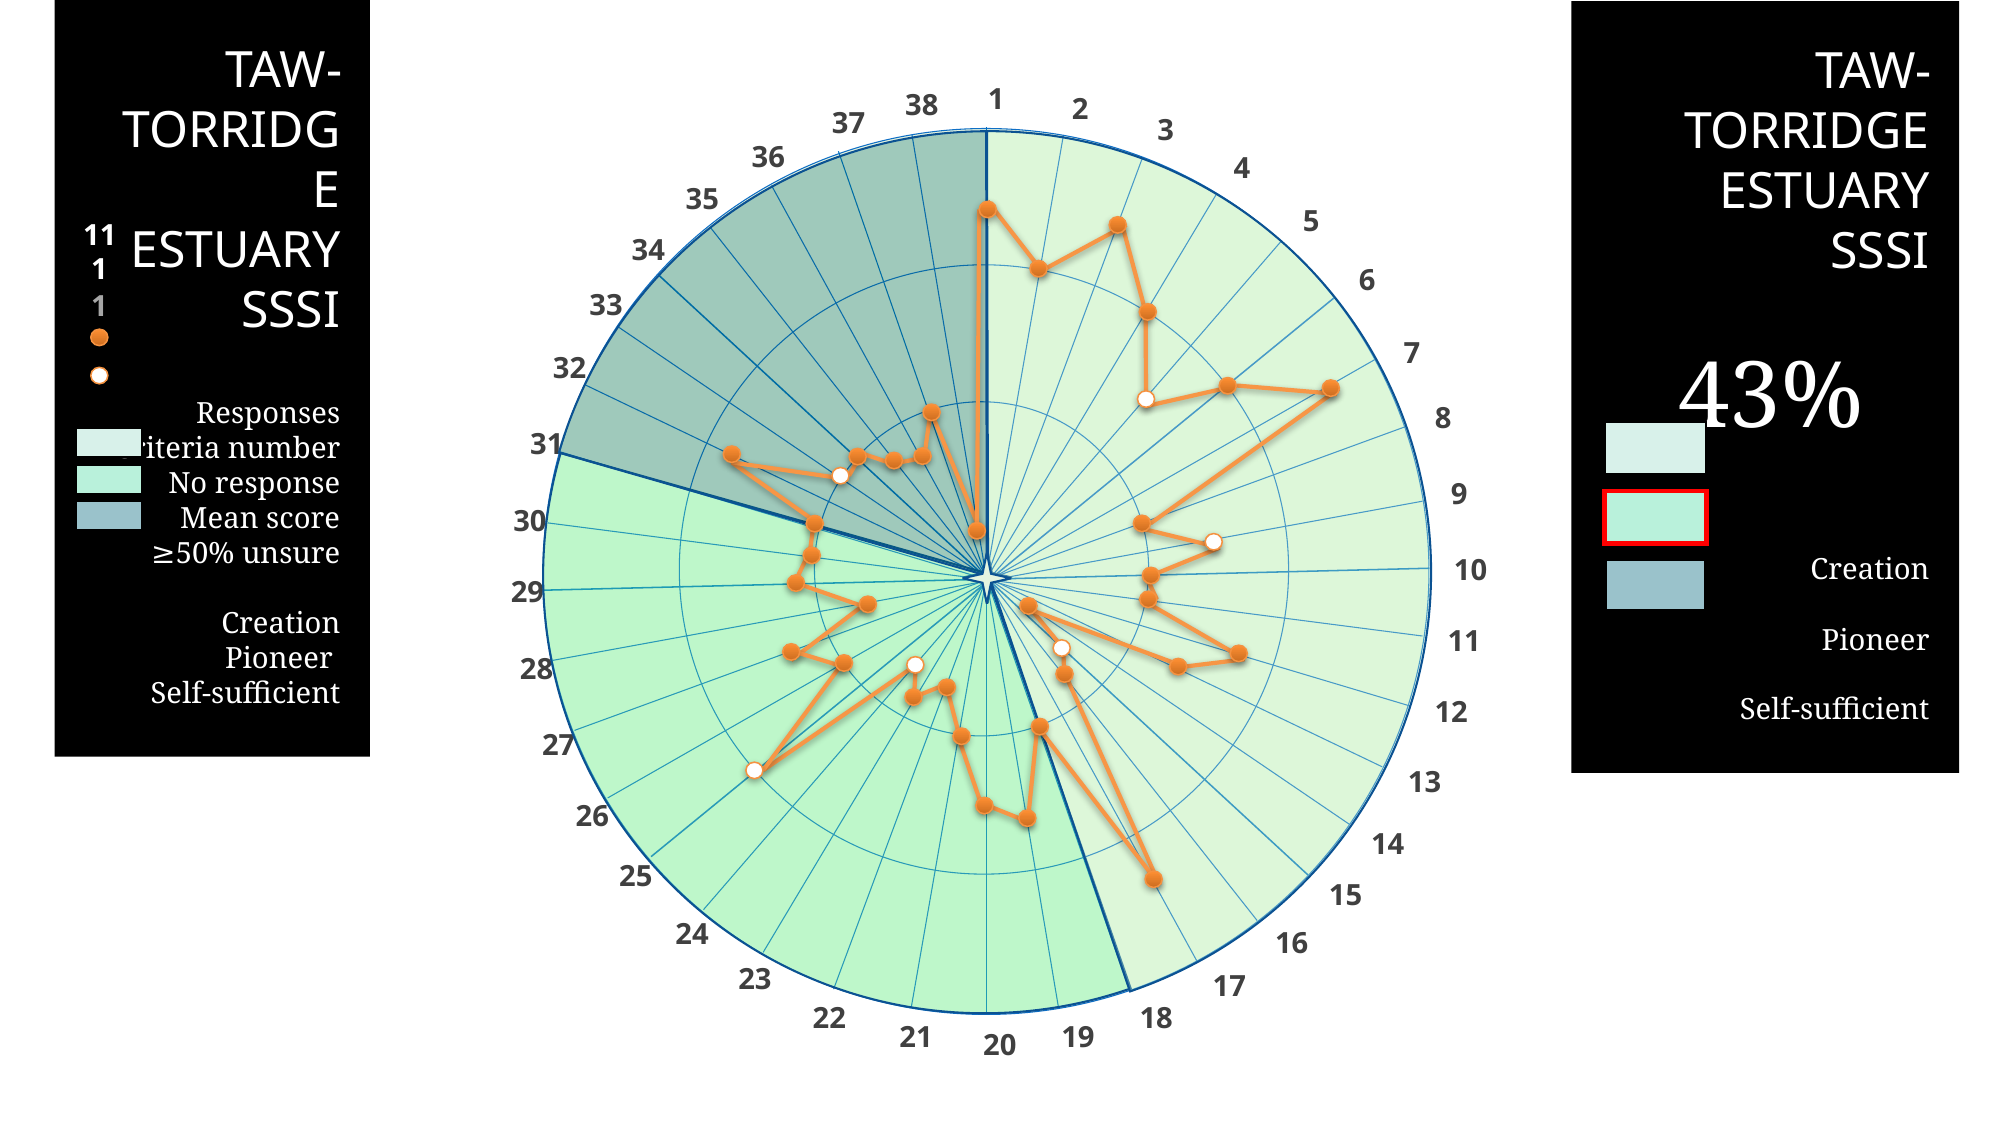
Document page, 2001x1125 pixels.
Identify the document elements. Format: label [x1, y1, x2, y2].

text_box [488, 72, 1511, 1094]
text_box [54, 0, 371, 584]
text_box [1571, 1, 1960, 661]
